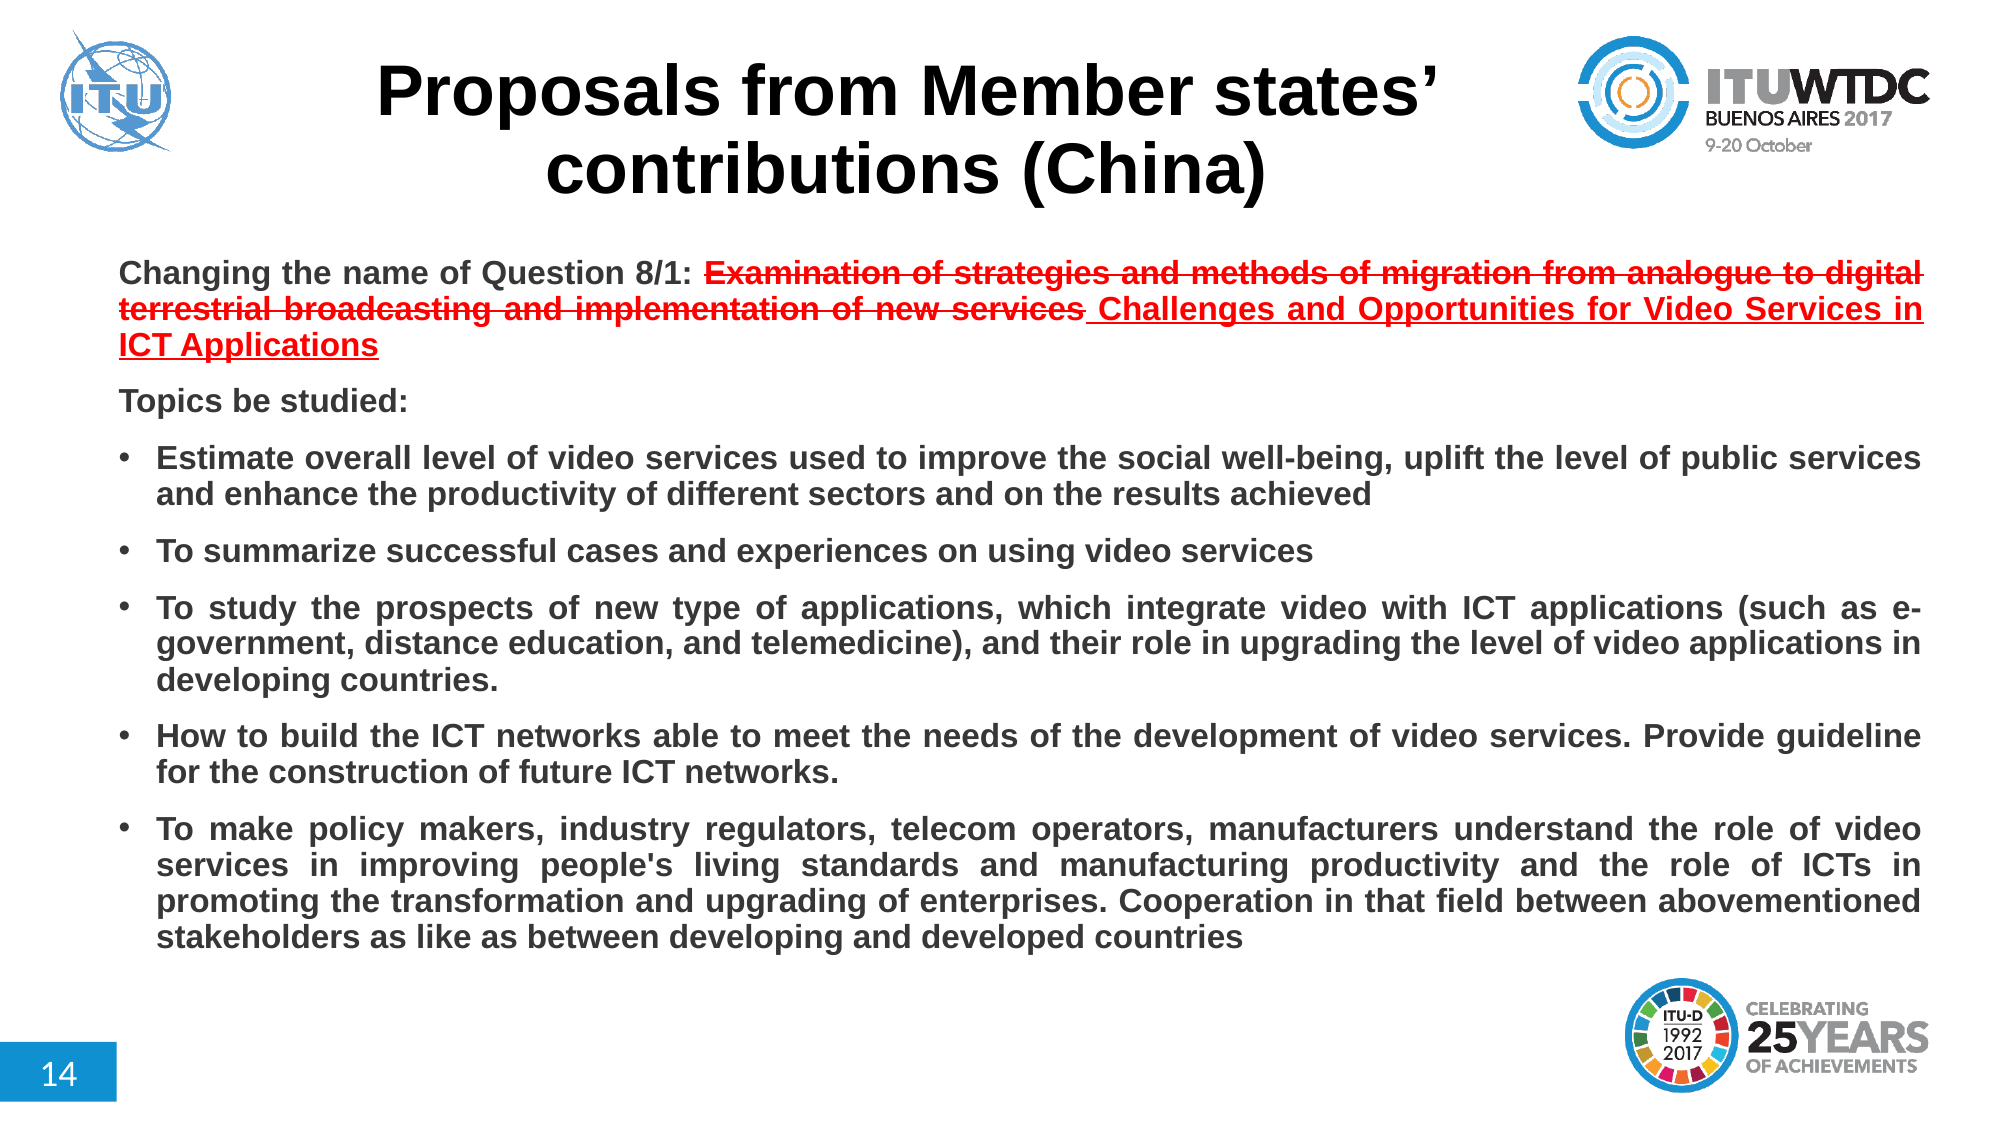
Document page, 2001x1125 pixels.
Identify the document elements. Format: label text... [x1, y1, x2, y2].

picture [57, 26, 177, 156]
picture [1578, 36, 1930, 156]
title Proposals from Member states’ contributions (China) [296, 46, 1517, 217]
list Changing the name of Question 8/1: Examination of strategies and methods of migration from analogue to digital terrestrial broadcasting and implementation of new services Challenges and Opportunities for Video Services in ICT Applications Topics be studied: Estimate overall level of video services used to improve the social well-being, uplift the level of public services and enhance the productivity of different sectors and on the results achieved To summarize successful cases and experiences on using video services To study the prospects of new type of applications, which integrate video with ICT applications (such as e-government, distance education, and telemedicine), and their role in upgrading the level of video applications in developing countries. How to build the ICT networks able to meet the needs of the development of video services. Provide guideline for the construction of future ICT networks. To make policy makers, industry regulators, telecom operators, manufacturers understand the role of video services in improving people's living standards and manufacturing productivity and the role of ICTs in promoting the transformation and upgrading of enterprises. Cooperation in that field between abovementioned stakeholders as like as between developing and developed countries [103, 248, 1940, 941]
text_box 14 [0, 1041, 117, 1102]
picture [1623, 977, 1930, 1093]
